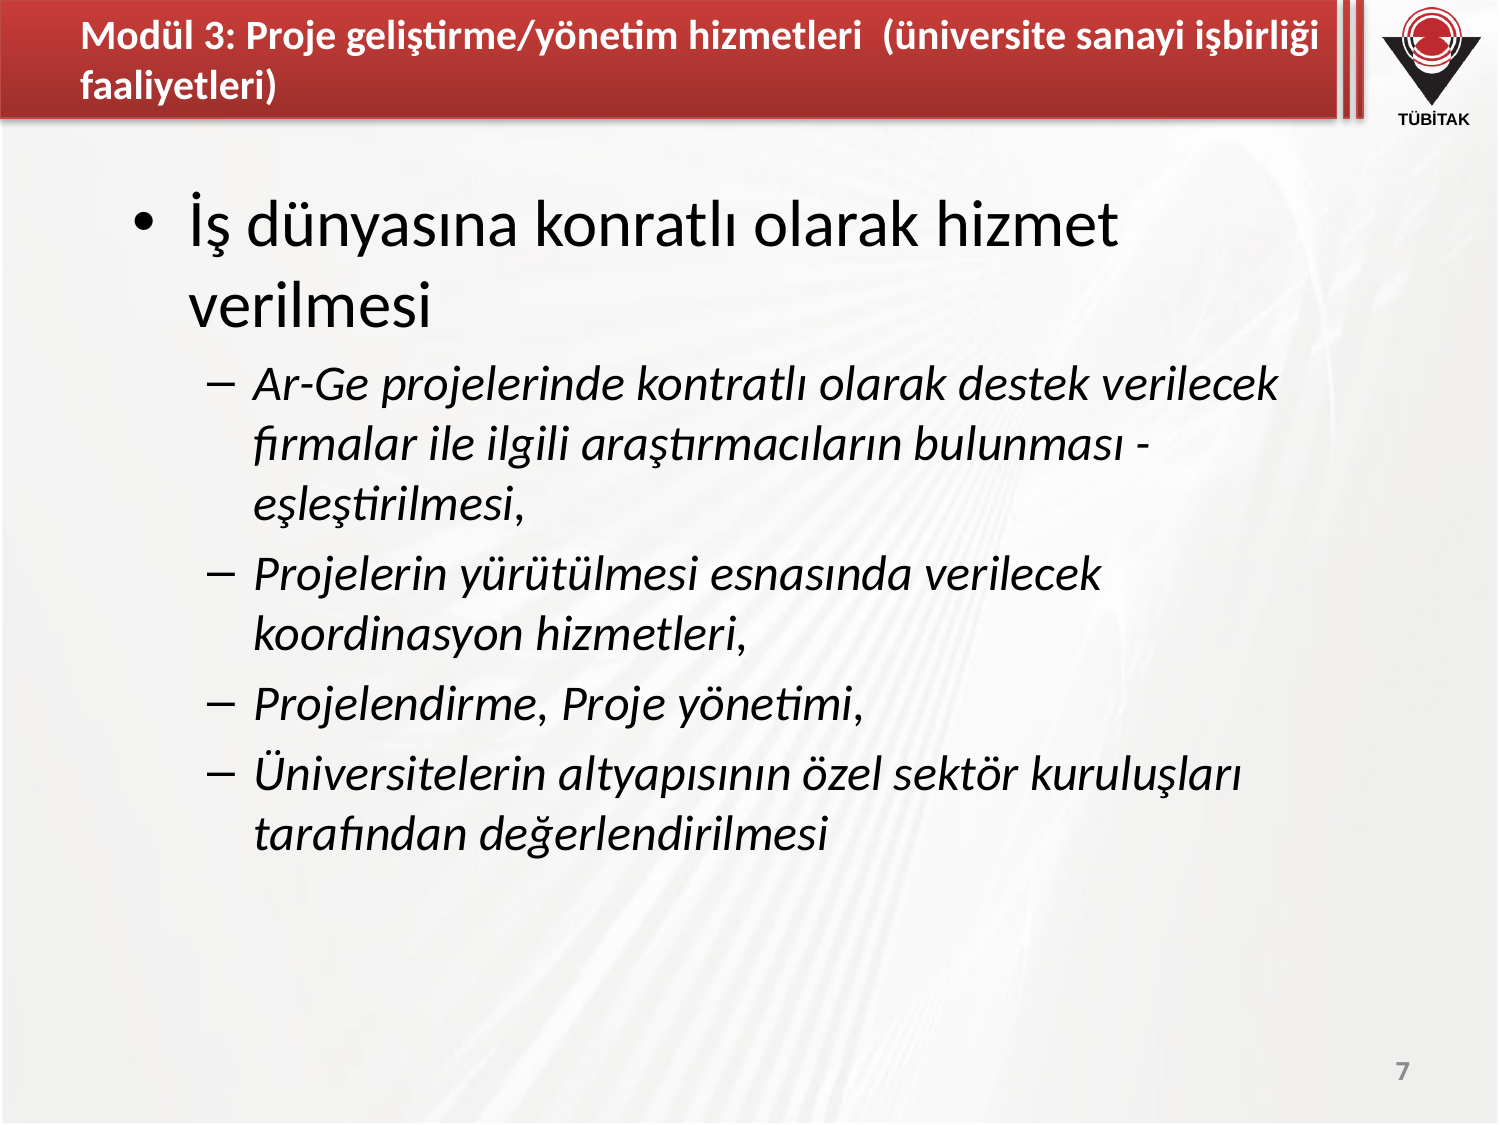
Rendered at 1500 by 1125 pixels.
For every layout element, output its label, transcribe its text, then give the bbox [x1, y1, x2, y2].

list İş dünyasına konratlı olarak hizmet verilmesi Ar-Ge projelerinde kontratlı olarak destek verilecek firmalar ile ilgili araştırmacıların bulunması - eşleştirilmesi, Projelerin yürütülmesi esnasında verilecek koordinasyon hizmetleri, Projelendirme, Proje yönetimi, Üniversitelerin altyapısının özel sektör kuruluşları tarafından değerlendirilmesi [116, 172, 1383, 1006]
title Modül 3: Proje geliştirme/yönetim hizmetleri (üniversite sanayi işbirliği faaliyetleri) [64, 0, 1341, 117]
slide_number 7 [1074, 1042, 1425, 1103]
picture [1, 0, 1499, 1125]
